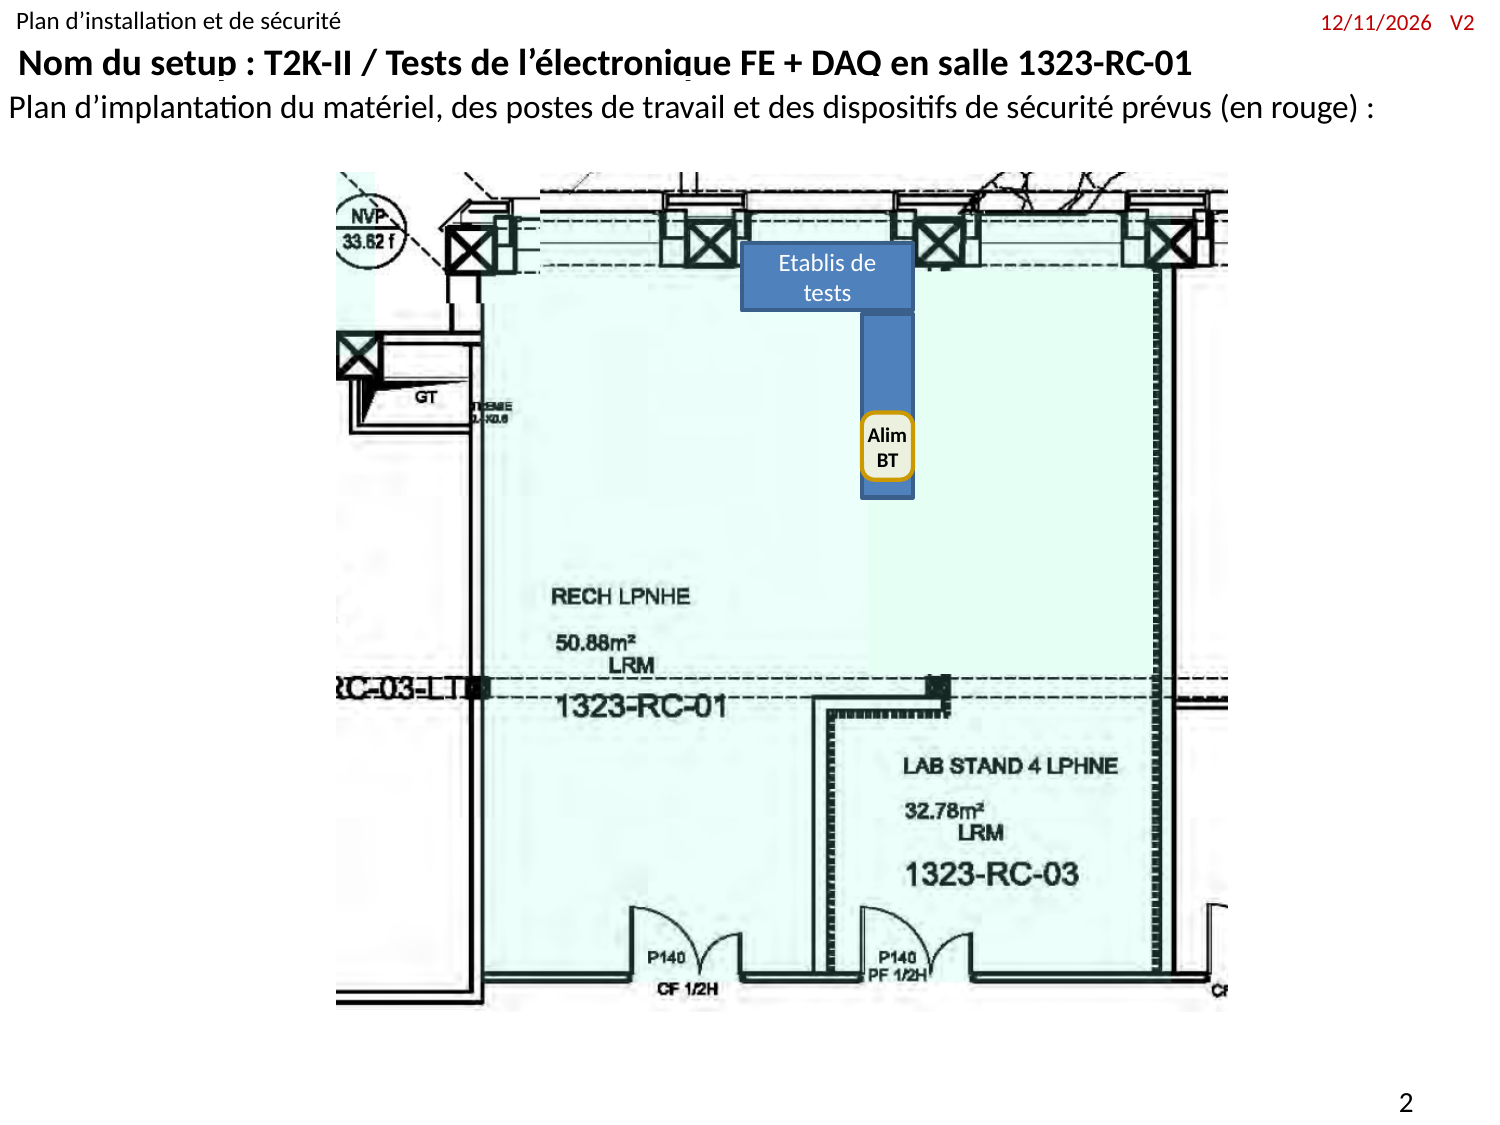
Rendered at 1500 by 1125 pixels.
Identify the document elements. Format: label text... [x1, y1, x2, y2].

text_box Plan d’installation et de sécurité [1, 0, 358, 42]
text_box Plan d’implantation du matériel, des postes de travail et des dispositifs de sécurité prévus (en rouge) : [0, 76, 1402, 139]
text_box Nom du setup : T2K-II / Tests de l’électronique FE + DAQ en salle 1323-RC-01 [3, 30, 1210, 76]
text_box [336, 172, 1228, 1012]
